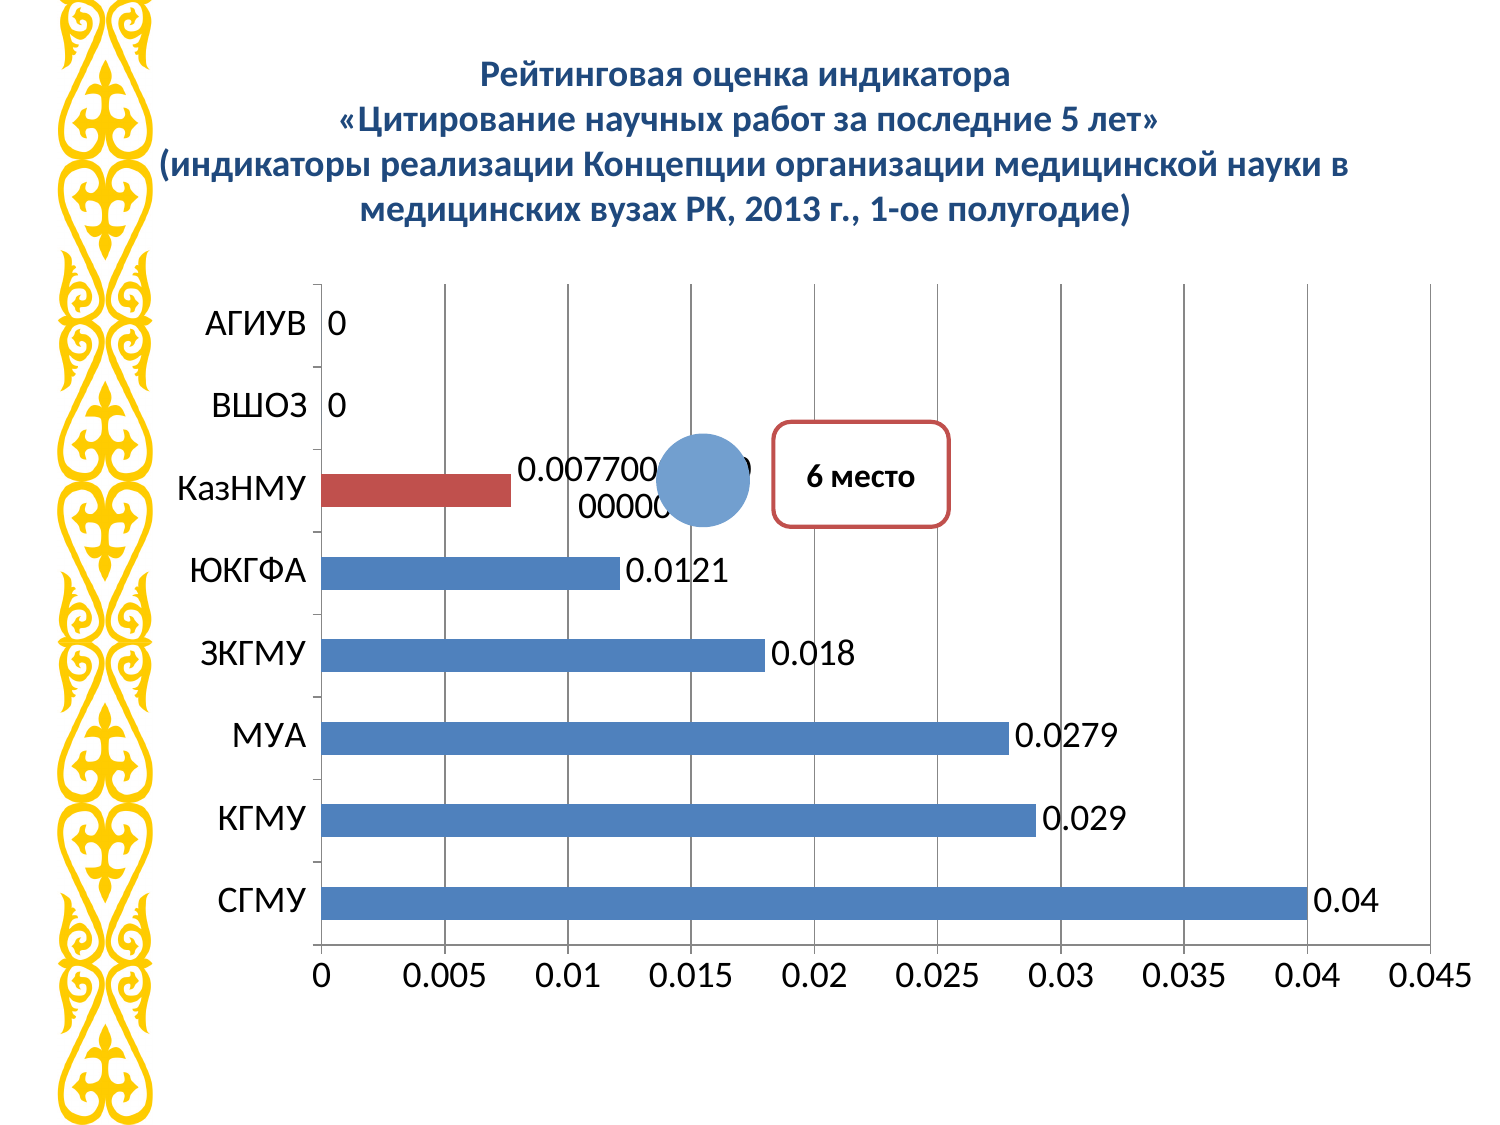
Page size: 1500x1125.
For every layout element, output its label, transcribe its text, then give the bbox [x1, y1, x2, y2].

picture [57, 0, 153, 1125]
title Рейтинговая оценка индикатора «Цитирование научных работ за последние 5 лет» (индикаторы реализации Концепции организации медицинской науки в медицинских вузах РК, 2013 г., 1-ое полугодие) [157, 45, 1425, 233]
chart [149, 269, 1500, 1013]
